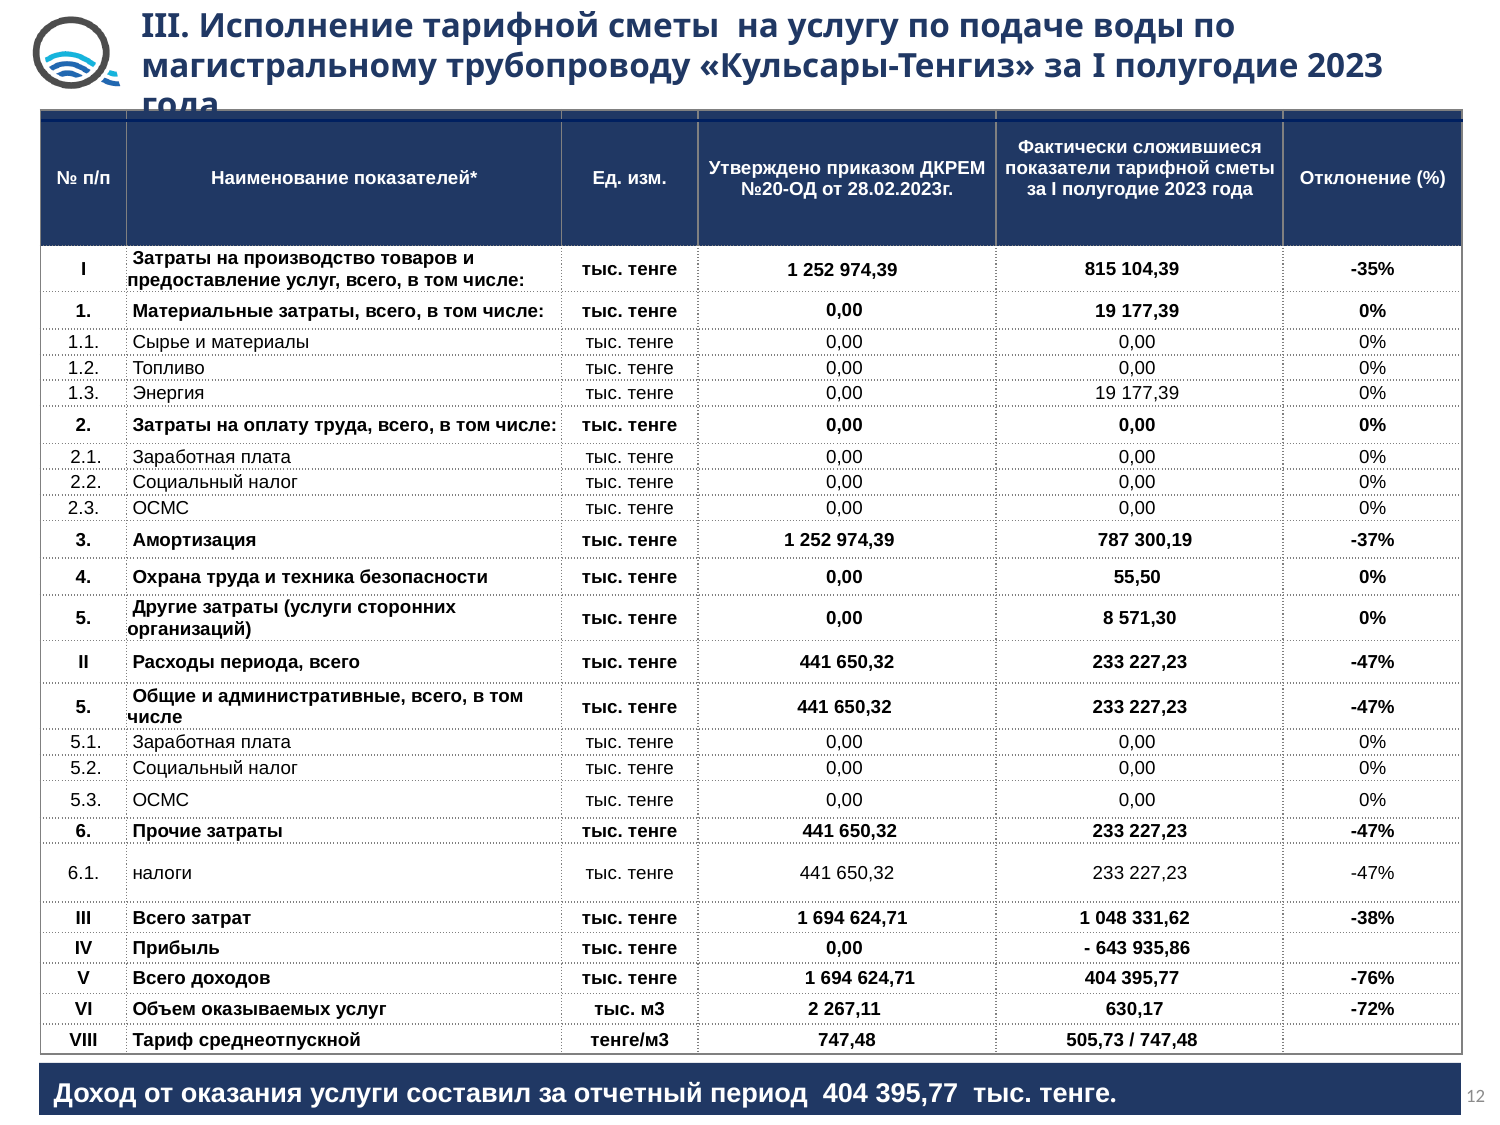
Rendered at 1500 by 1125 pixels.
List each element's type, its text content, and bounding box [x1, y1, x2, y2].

picture [23, 12, 127, 94]
table_cell 0,00 [996, 755, 1283, 781]
table_cell 1.3. [41, 380, 127, 406]
table_cell 1.2. [41, 355, 127, 380]
table_cell 441 650,32 [698, 641, 996, 683]
table_cell 0,00 [996, 355, 1283, 380]
table_cell 0% [1283, 380, 1461, 406]
table_cell 2.1. [41, 444, 127, 469]
table_cell тыс. тенге [562, 902, 698, 932]
table_cell 0% [1283, 755, 1461, 781]
table_cell Другие затраты (услуги сторонних организаций) [127, 595, 562, 641]
table_cell тыс. тенге [562, 521, 698, 558]
table_header Отклонение (%) [1284, 111, 1461, 119]
table_cell 0% [1283, 291, 1461, 329]
table_header Отклонение (%) [1284, 122, 1461, 246]
table_cell -47% [1283, 641, 1461, 683]
table_header Наименование показателей* [127, 111, 561, 119]
table_cell 0,00 [698, 329, 996, 355]
table_cell 0% [1283, 595, 1461, 641]
table_cell тыс. тенге [562, 683, 698, 729]
table_cell 5. [41, 595, 127, 641]
table_header Фактически сложившиеся показатели тарифной сметы за I полугодие 2023 года [997, 111, 1282, 119]
table_cell тыс. тенге [562, 246, 698, 291]
table_cell 55,50 [996, 558, 1283, 595]
table_cell Тариф среднеотпускной [127, 1024, 562, 1053]
table_cell Охрана труда и техника безопасности [127, 558, 562, 595]
table_cell 815 104,39 [996, 246, 1283, 291]
table_cell 2. [41, 406, 127, 444]
table_cell 0,00 [698, 755, 996, 781]
table_cell тыс. тенге [562, 755, 698, 781]
table_cell 0,00 [698, 932, 996, 963]
table_cell -37% [1283, 521, 1461, 558]
table_cell 0% [1283, 781, 1461, 818]
table_cell VIII [41, 1024, 127, 1053]
table_cell тыс. тенге [562, 291, 698, 329]
table_cell 1 252 974,39 [698, 521, 996, 558]
table_cell II [41, 641, 127, 683]
table_header Фактически сложившиеся показатели тарифной сметы за I полугодие 2023 года [997, 122, 1282, 246]
table_cell III [41, 902, 127, 932]
table_cell -38% [1283, 902, 1461, 932]
table_cell 0,00 [996, 781, 1283, 818]
table_cell 0,00 [698, 444, 996, 469]
table_cell 233 227,23 [996, 843, 1283, 902]
table_cell Всего затрат [127, 902, 562, 932]
table_cell тыс. тенге [562, 380, 698, 406]
table_cell 1 694 624,71 [698, 902, 996, 932]
table_cell 19 177,39 [996, 380, 1283, 406]
table_cell налоги [127, 843, 562, 902]
table_cell 505,73 / 747,48 [996, 1024, 1283, 1053]
table_cell -47% [1283, 818, 1461, 843]
table_cell тыс. тенге [562, 963, 698, 993]
table_header Наименование показателей* [127, 122, 561, 246]
table_cell 0,00 [996, 329, 1283, 355]
table_cell Расходы периода, всего [127, 641, 562, 683]
table_cell тыс. м3 [562, 993, 698, 1024]
table_cell 2.3. [41, 495, 127, 521]
table_cell 0% [1283, 495, 1461, 521]
table_cell 441 650,32 [698, 843, 996, 902]
table_cell тыс. тенге [562, 932, 698, 963]
table_cell 1.1. [41, 329, 127, 355]
table_cell 5.3. [41, 781, 127, 818]
table_cell -47% [1283, 683, 1461, 729]
table_cell 5.2. [41, 755, 127, 781]
table_cell тыс. тенге [562, 818, 698, 843]
table_cell 0,00 [698, 729, 996, 755]
table_cell 6.1. [41, 843, 127, 902]
table_cell 0% [1283, 329, 1461, 355]
table_cell 787 300,19 [996, 521, 1283, 558]
table_cell 0% [1283, 558, 1461, 595]
table_cell 0,00 [698, 291, 996, 329]
table_cell 0,00 [996, 495, 1283, 521]
table_cell тыс. тенге [562, 729, 698, 755]
table_cell V [41, 963, 127, 993]
table_cell 747,48 [698, 1024, 996, 1053]
table_cell - 643 935,86 [996, 932, 1283, 963]
table_cell 3. [41, 521, 127, 558]
table_cell 233 227,23 [996, 818, 1283, 843]
table_cell 233 227,23 [996, 683, 1283, 729]
table_cell 0,00 [996, 444, 1283, 469]
table_cell Общие и административные, всего, в том числе [127, 683, 562, 729]
table_cell Прибыль [127, 932, 562, 963]
table_cell -47% [1283, 843, 1461, 902]
table_cell -72% [1283, 993, 1461, 1024]
table_cell 5. [41, 683, 127, 729]
table_cell Затраты на производство товаров и предоставление услуг, всего, в том числе: [127, 246, 562, 291]
table_cell 1. [41, 291, 127, 329]
table_cell Заработная плата [127, 729, 562, 755]
table_cell 19 177,39 [996, 291, 1283, 329]
table_cell Социальный налог [127, 755, 562, 781]
table_cell тыс. тенге [562, 469, 698, 495]
table_cell тыс. тенге [562, 329, 698, 355]
table_cell 2 267,11 [698, 993, 996, 1024]
table_cell 441 650,32 [698, 818, 996, 843]
table_cell 0,00 [698, 355, 996, 380]
table_cell 0% [1283, 355, 1461, 380]
table_header № п/п [41, 111, 126, 119]
table_cell тыс. тенге [562, 843, 698, 902]
table_cell 6. [41, 818, 127, 843]
table_header Ед. изм. [562, 122, 697, 246]
table_cell [1283, 1024, 1461, 1053]
table_cell 0,00 [996, 729, 1283, 755]
table_cell IV [41, 932, 127, 963]
table_cell Амортизация [127, 521, 562, 558]
table_cell 0,00 [698, 781, 996, 818]
table_cell I [41, 246, 127, 291]
table_cell 1 694 624,71 [698, 963, 996, 993]
table_cell 0% [1283, 729, 1461, 755]
table_cell тыс. тенге [562, 558, 698, 595]
table_cell [1283, 932, 1461, 963]
table_cell 1 048 331,62 [996, 902, 1283, 932]
table_cell 0,00 [698, 406, 996, 444]
table_cell 0,00 [698, 380, 996, 406]
table_cell -76% [1283, 963, 1461, 993]
table_cell Энергия [127, 380, 562, 406]
slide_number 12 [1162, 1065, 1500, 1125]
table_cell 233 227,23 [996, 641, 1283, 683]
table_cell тенге/м3 [562, 1024, 698, 1053]
table_cell 404 395,77 [996, 963, 1283, 993]
table_cell Социальный налог [127, 469, 562, 495]
table_cell Топливо [127, 355, 562, 380]
table_cell 630,17 [996, 993, 1283, 1024]
table_cell тыс. тенге [562, 781, 698, 818]
table_cell тыс. тенге [562, 444, 698, 469]
table_cell Прочие затраты [127, 818, 562, 843]
table_cell Затраты на оплату труда, всего, в том числе: [127, 406, 562, 444]
table_cell тыс. тенге [562, 595, 698, 641]
table_cell 0,00 [996, 406, 1283, 444]
text_box III. Исполнение тарифной сметы на услугу по подаче воды по магистральному трубопроводу «Кульсары-Тенгиз» за I полугодие 2023 года [126, 20, 1463, 107]
table_cell тыс. тенге [562, 641, 698, 683]
table_header Утверждено приказом ДКРЕМ №20-ОД от 28.02.2023г. [699, 122, 995, 246]
table_cell 5.1. [41, 729, 127, 755]
table_cell Материальные затраты, всего, в том числе: [127, 291, 562, 329]
table_header Ед. изм. [562, 111, 697, 119]
table_cell Заработная плата [127, 444, 562, 469]
table_cell -35% [1283, 246, 1461, 291]
table_cell тыс. тенге [562, 495, 698, 521]
table_cell ОСМС [127, 781, 562, 818]
table_cell 0% [1283, 469, 1461, 495]
table_cell 0,00 [698, 469, 996, 495]
table_header Утверждено приказом ДКРЕМ №20-ОД от 28.02.2023г. [699, 111, 995, 119]
table_cell тыс. тенге [562, 355, 698, 380]
table_cell Объем оказываемых услуг [127, 993, 562, 1024]
table_cell Всего доходов [127, 963, 562, 993]
table_cell 0,00 [698, 558, 996, 595]
table_cell тыс. тенге [562, 406, 698, 444]
table_cell 0,00 [698, 495, 996, 521]
text_box Доход от оказания услуги составил за отчетный период 404 395,77 тыс. тенге. [39, 1062, 1461, 1115]
table_cell 1 252 974,39 [698, 246, 996, 291]
table_cell 4. [41, 558, 127, 595]
table_cell 0,00 [698, 595, 996, 641]
table_cell ОСМС [127, 495, 562, 521]
table_cell Сырье и материалы [127, 329, 562, 355]
table_cell 2.2. [41, 469, 127, 495]
table_header № п/п [41, 122, 126, 246]
table_cell 8 571,30 [996, 595, 1283, 641]
table_cell 0,00 [996, 469, 1283, 495]
table_cell 0% [1283, 444, 1461, 469]
table_cell VI [41, 993, 127, 1024]
table_cell 0% [1283, 406, 1461, 444]
table_cell 441 650,32 [698, 683, 996, 729]
